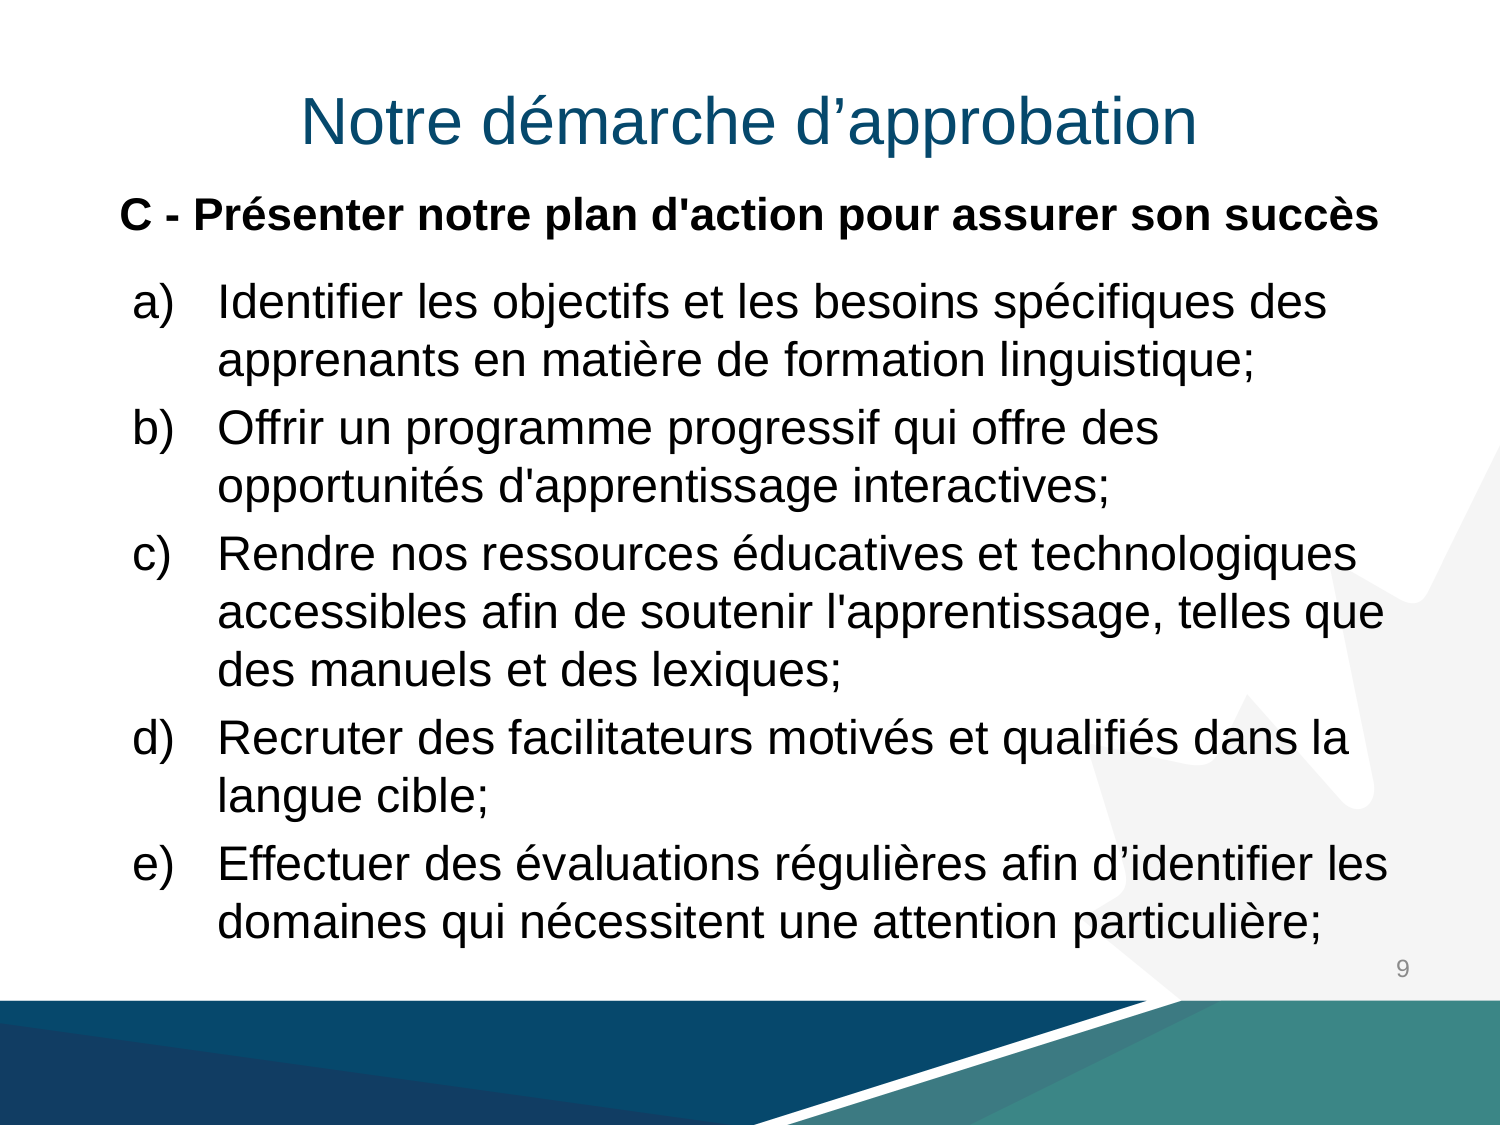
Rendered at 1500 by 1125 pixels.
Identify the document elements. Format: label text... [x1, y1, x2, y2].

slide_number 9 [1074, 937, 1425, 998]
title Notre démarche d’approbation C - Présenter notre plan d'action pour assurer son succès [75, 45, 1425, 233]
list Identifier les objectifs et les besoins spécifiques des apprenants en matière de formation linguistique; Offrir un programme progressif qui offre des opportunités d'apprentissage interactives; Rendre nos ressources éducatives et technologiques accessibles afin de soutenir l'apprentissage, telles que des manuels et des lexiques; Recruter des facilitateurs motivés et qualifiés dans la langue cible; Effectuer des évaluations régulières afin d’identifier les domaines qui nécessitent une attention particulière; [75, 262, 1425, 1005]
picture [0, 0, 1500, 1125]
